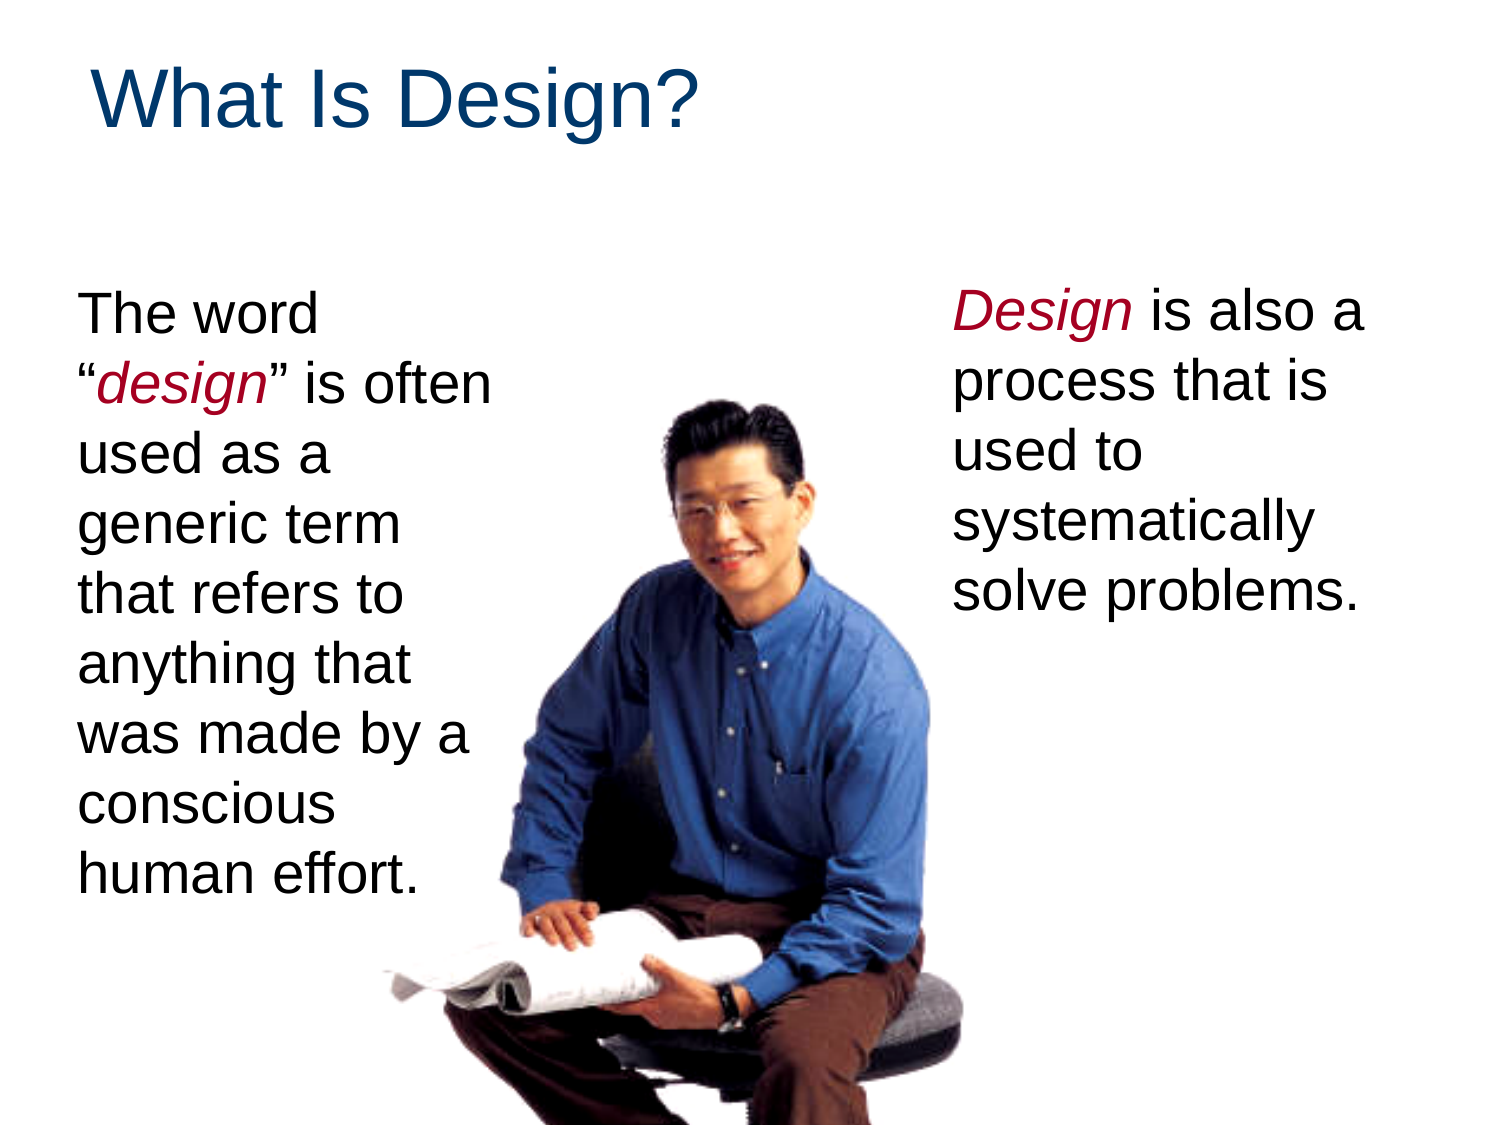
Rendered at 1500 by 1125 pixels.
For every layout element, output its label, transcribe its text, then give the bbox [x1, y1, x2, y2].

picture [225, 237, 1162, 1125]
text_box Design is also a process that is used to systematically solve problems. [1167, 264, 1463, 634]
title What Is Design? [75, 0, 1425, 188]
list The word “design” is often used as a generic term that refers to anything that was made by a conscious human effort. [62, 267, 220, 975]
